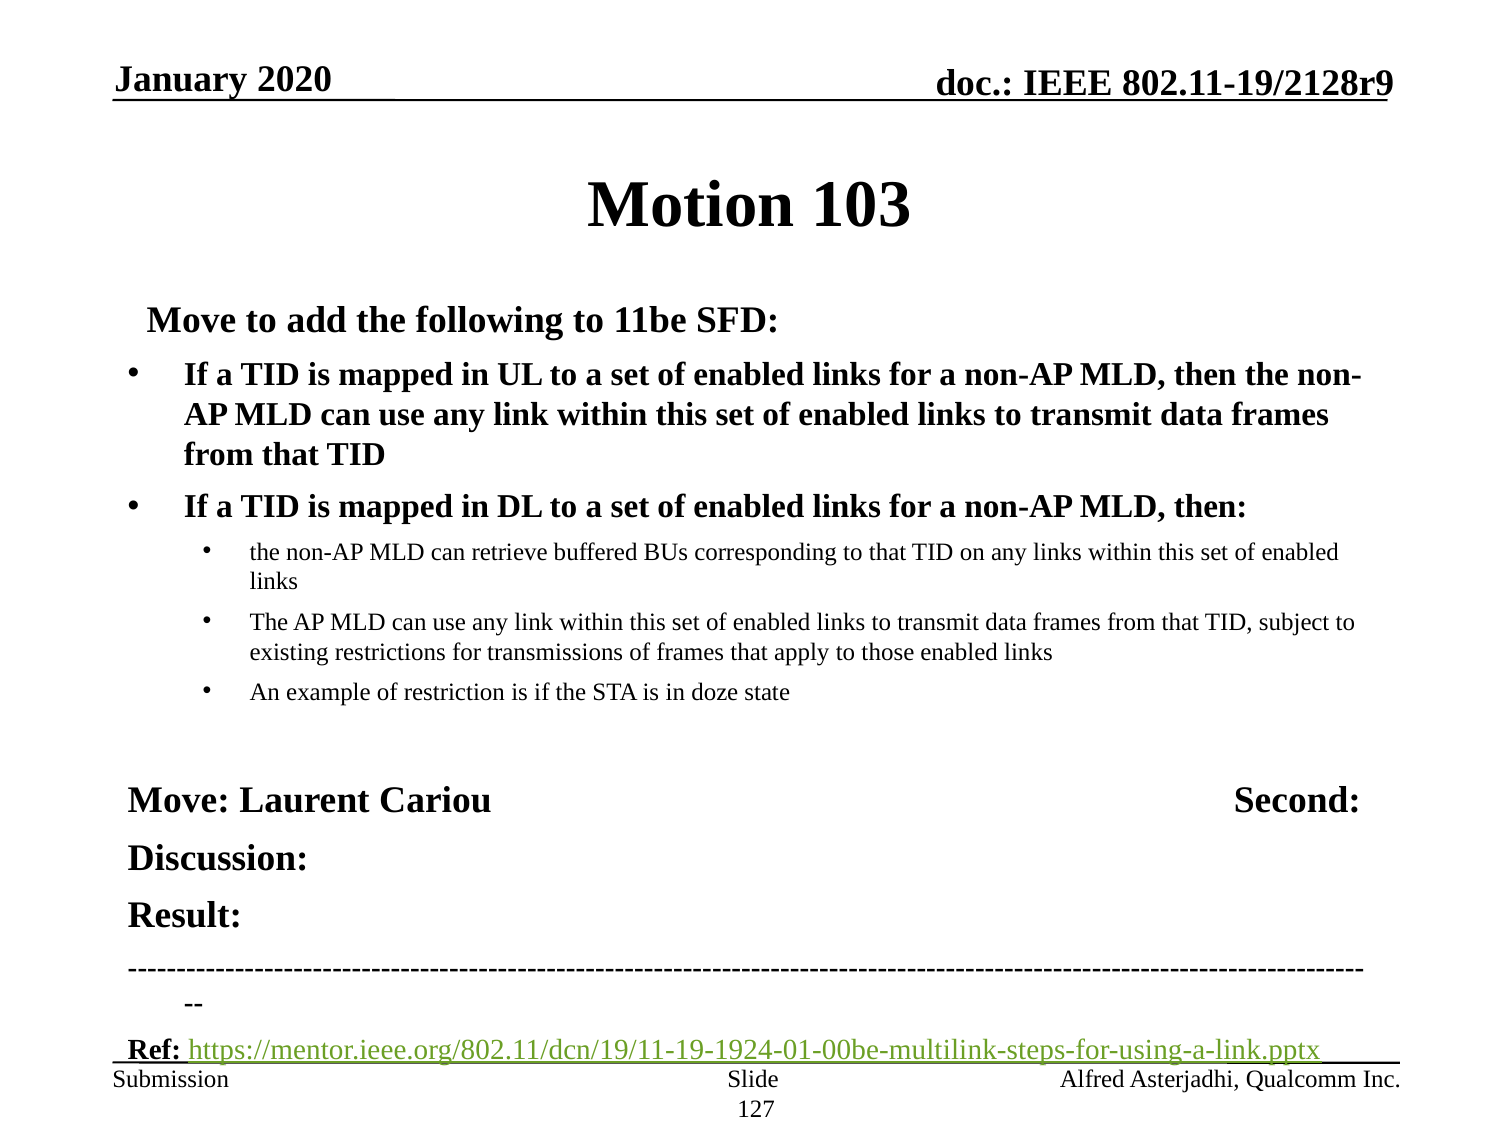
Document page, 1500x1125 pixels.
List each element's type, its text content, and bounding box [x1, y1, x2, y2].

list Move to add the following to 11be SFD: If a TID is mapped in UL to a set of enabled links for a non-AP MLD, then the non-AP MLD can use any link within this set of enabled links to transmit data frames from that TID If a TID is mapped in DL to a set of enabled links for a non-AP MLD, then: the non-AP MLD can retrieve buffered BUs corresponding to that TID on any links within this set of enabled links The AP MLD can use any link within this set of enabled links to transmit data frames from that TID, subject to existing restrictions for transmissions of frames that apply to those enabled links An example of restriction is if the STA is in doze state Move: Laurent Cariou Second: Discussion: Result: --------------------------------------------------------------------------------------------------------------------------------- Ref: https://mentor.ieee.org/802.11/dcn/19/11-19-1924-01-00be-multilink-steps-for-using-a-link.pptx [112, 286, 1388, 1071]
footer Alfred Asterjadhi, Qualcomm Inc. [878, 1061, 1402, 1093]
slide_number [114, 54, 423, 100]
title Motion 103 [112, 112, 1388, 286]
slide_number Slide 127 [712, 1061, 800, 1123]
